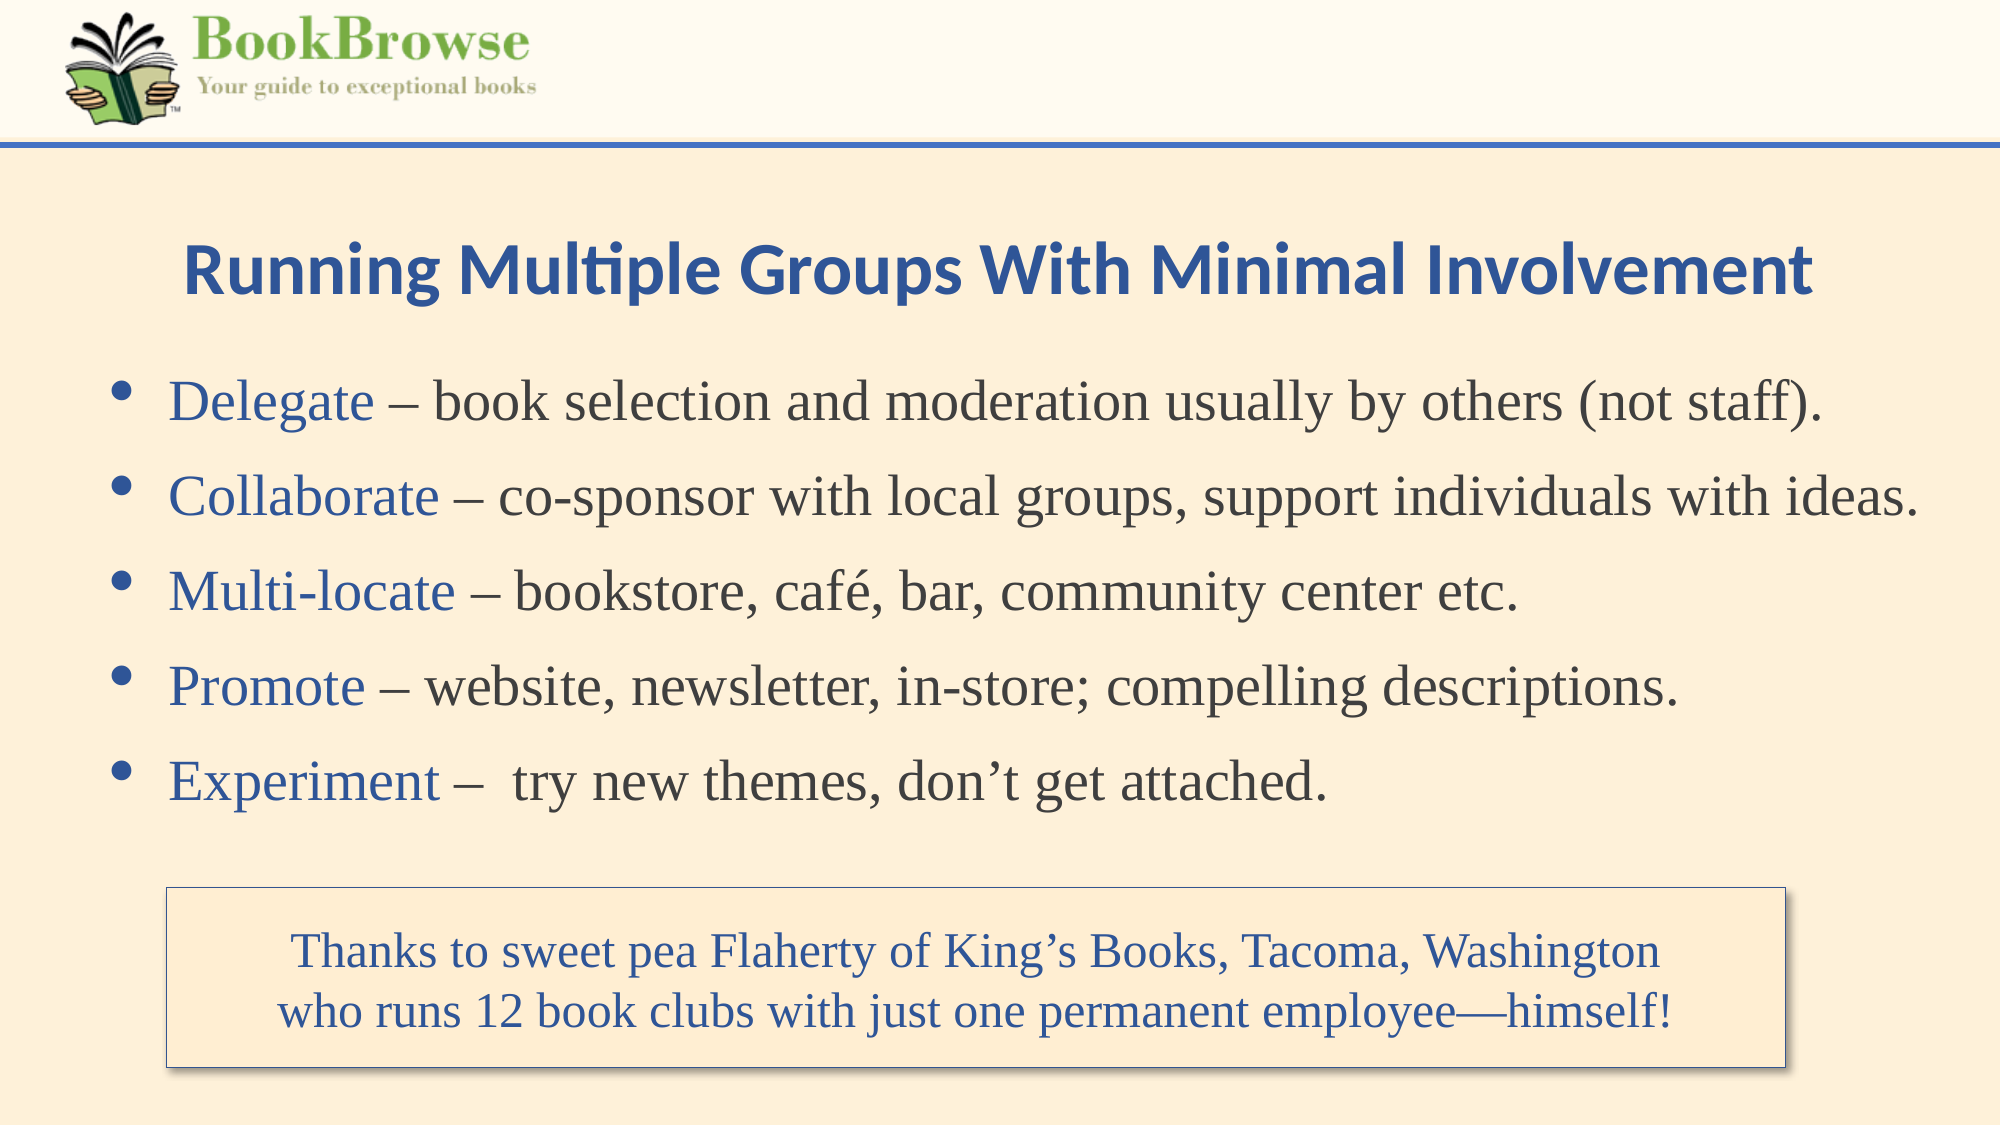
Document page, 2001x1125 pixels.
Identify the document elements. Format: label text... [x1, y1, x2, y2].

text_box Thanks to sweet pea Flaherty of King’s Books, Tacoma, Washington who runs 12 book clubs with just one permanent employee—himself! [166, 887, 1786, 1068]
picture [65, 9, 543, 127]
text_box Running Multiple Groups With Minimal Involvement [0, 212, 2000, 317]
text_box Delegate – book selection and moderation usually by others (not staff). Collaborate – co-sponsor with local groups, support individuals with ideas. Multi-locate – bookstore, café, bar, community center etc. Promote – website, newsletter, in-store; compelling descriptions. Experiment – try new themes, don’t get attached. [97, 355, 1973, 950]
